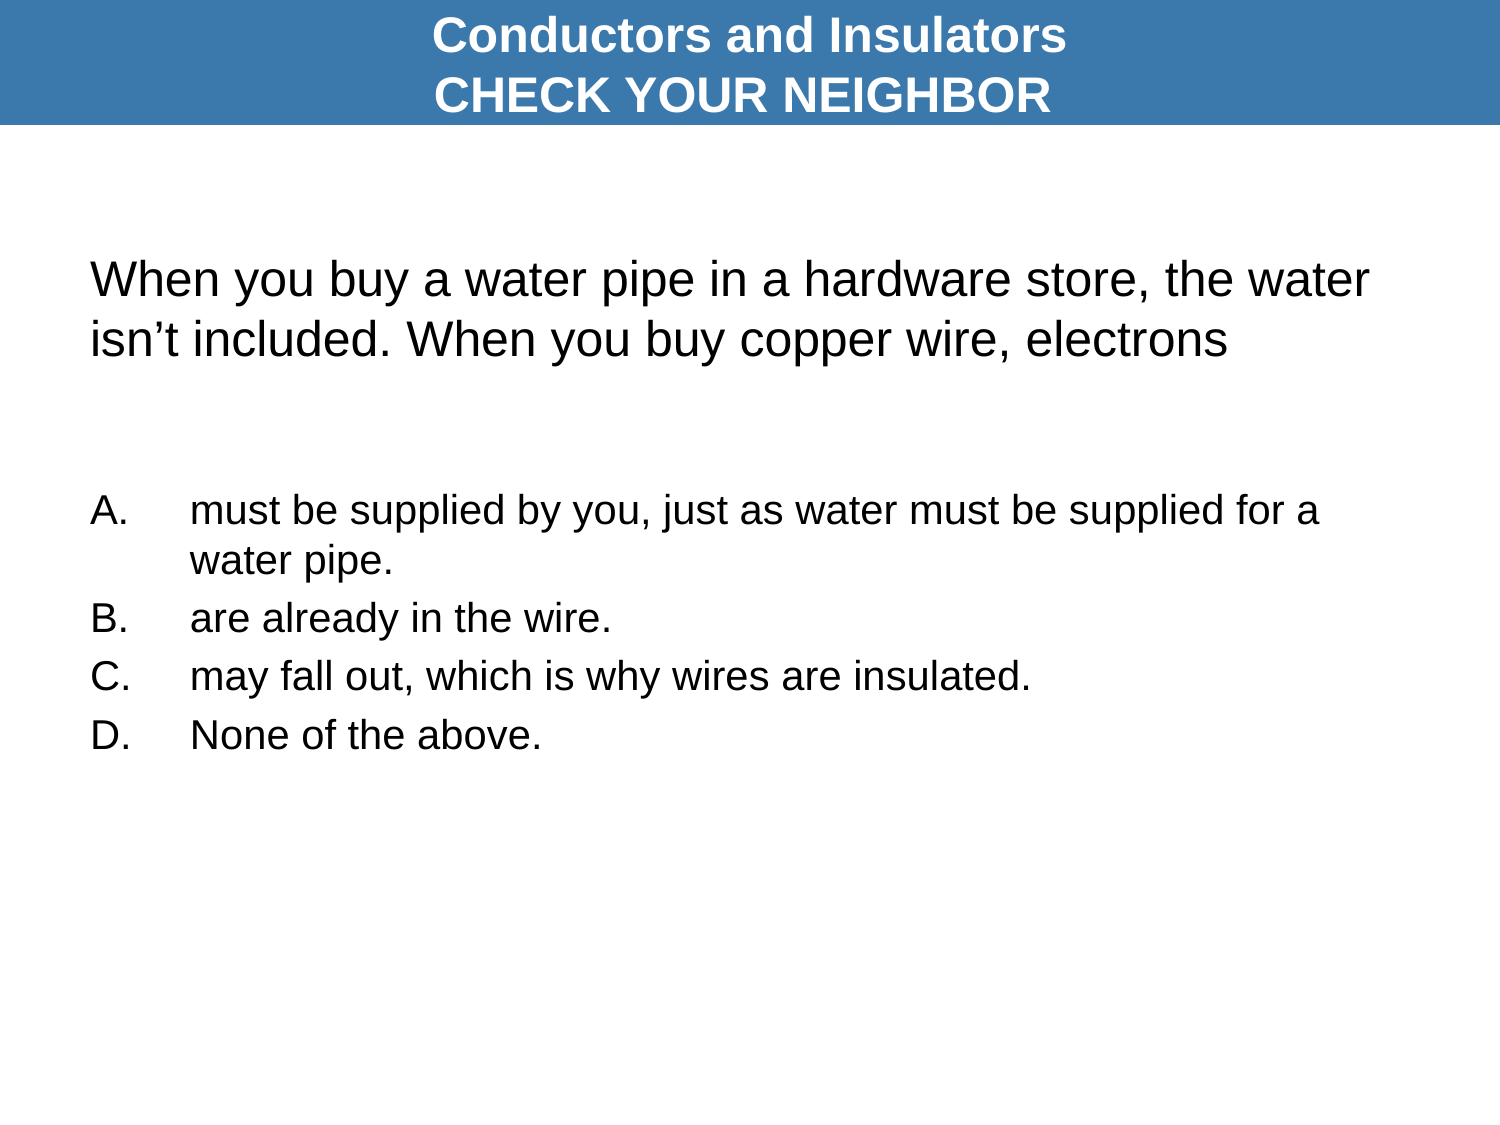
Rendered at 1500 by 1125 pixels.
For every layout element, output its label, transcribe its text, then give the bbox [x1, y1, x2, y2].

title When you buy a water pipe in a hardware store, the water isn’t included. When you buy copper wire, electrons [75, 162, 1425, 450]
list A. must be supplied by you, just as water must be supplied for a water pipe. are already in the wire. may fall out, which is why wires are insulated. None of the above. [75, 474, 1425, 1125]
text_box Conductors and Insulators CHECK YOUR NEIGHBOR [0, 0, 1500, 125]
